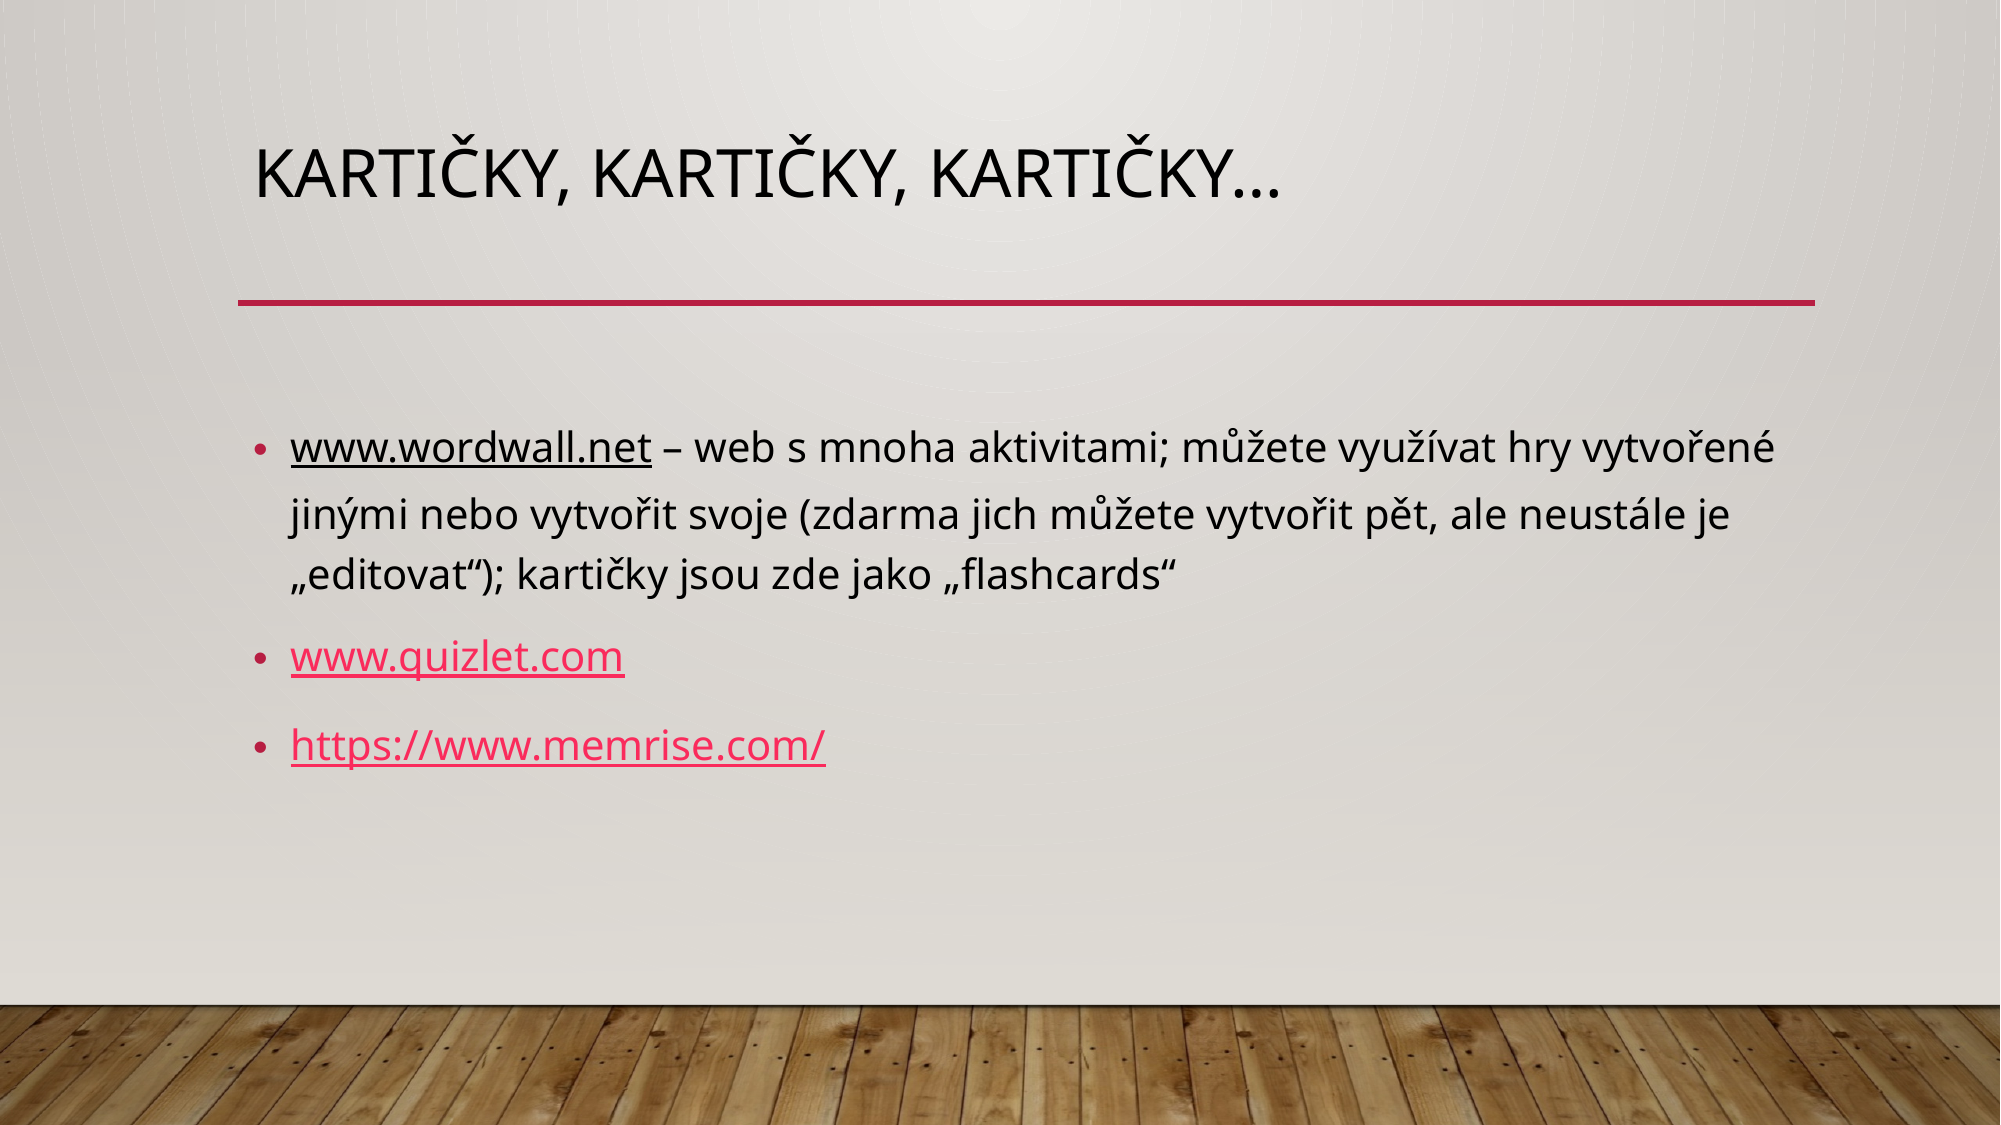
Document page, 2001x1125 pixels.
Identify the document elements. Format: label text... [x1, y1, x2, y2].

picture [0, 1005, 2000, 1125]
title Kartičky, kartičky, kartičky… [238, 131, 1814, 305]
list www.wordwall.net – web s mnoha aktivitami; můžete využívat hry vytvořené jinými nebo vytvořit svoje (zdarma jich můžete vytvořit pět, ale neustále je „editovat“); kartičky jsou zde jako „flashcards“ www.quizlet.com https://www.memrise.com/ [238, 330, 1814, 897]
